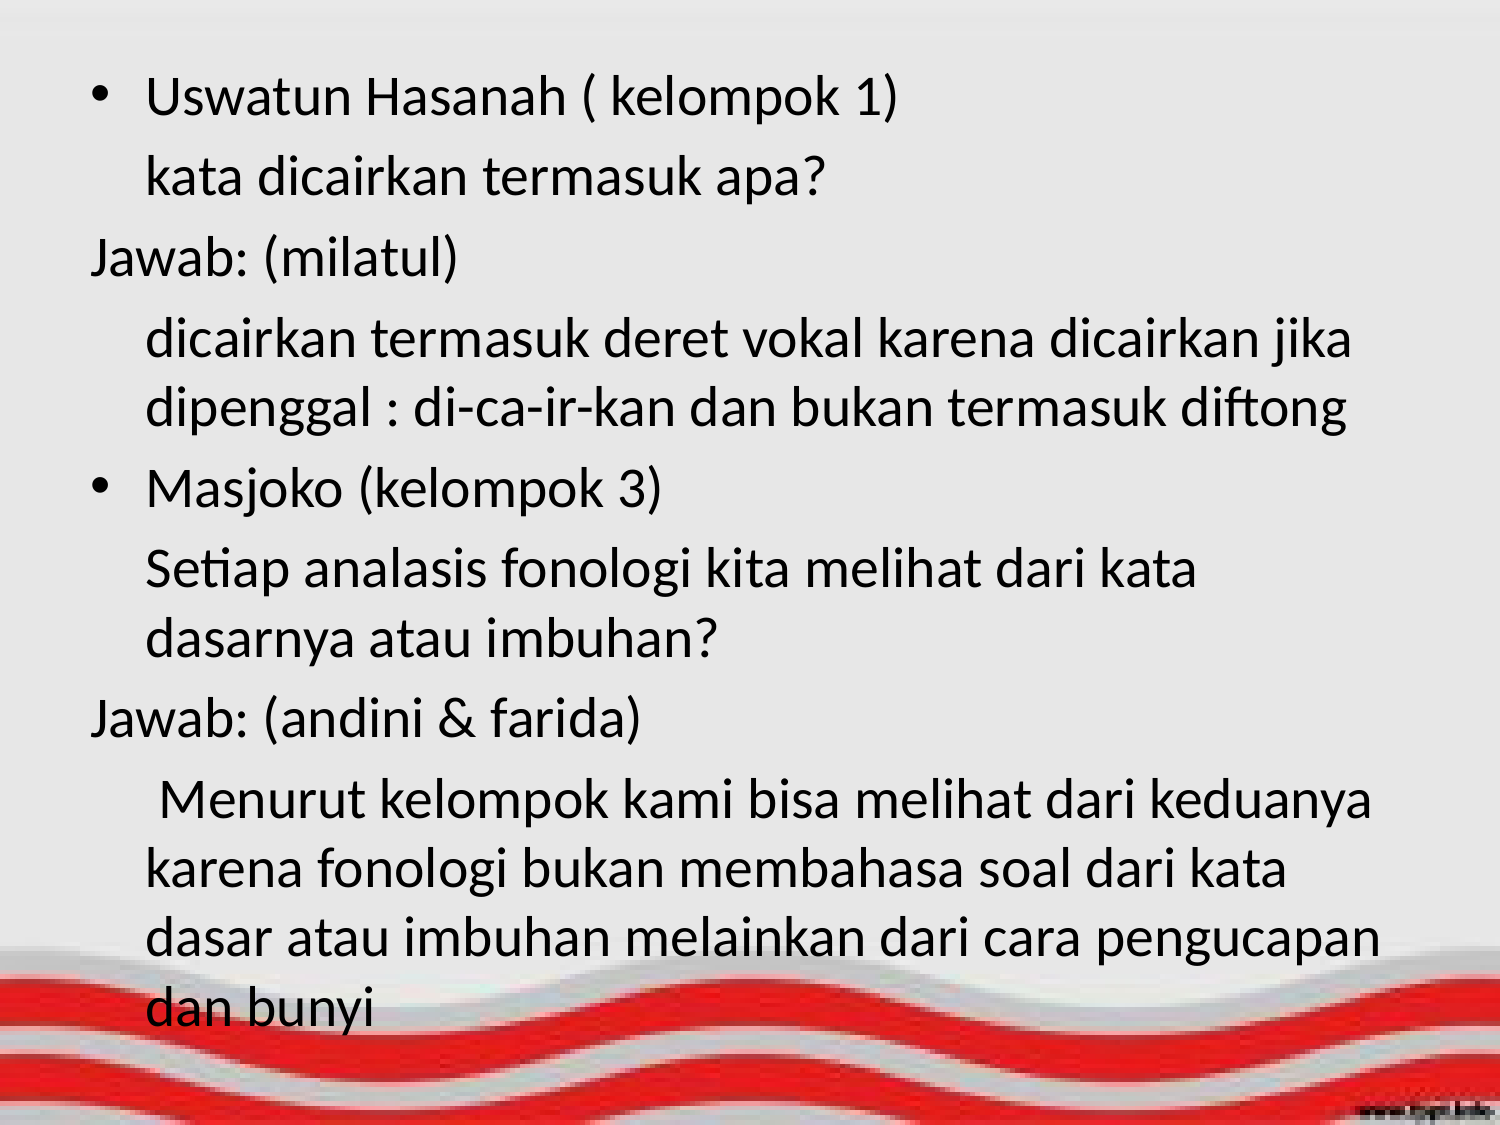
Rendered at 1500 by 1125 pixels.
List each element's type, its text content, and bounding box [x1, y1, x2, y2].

list Uswatun Hasanah ( kelompok 1) kata dicairkan termasuk apa? Jawab: (milatul) dicairkan termasuk deret vokal karena dicairkan jika dipenggal : di-ca-ir-kan dan bukan termasuk diftong Masjoko (kelompok 3) Setiap analasis fonologi kita melihat dari kata dasarnya atau imbuhan? Jawab: (andini & farida) Menurut kelompok kami bisa melihat dari keduanya karena fonologi bukan membahasa soal dari kata dasar atau imbuhan melainkan dari cara pengucapan dan bunyi [75, 50, 1425, 1055]
picture [0, 0, 1500, 1125]
